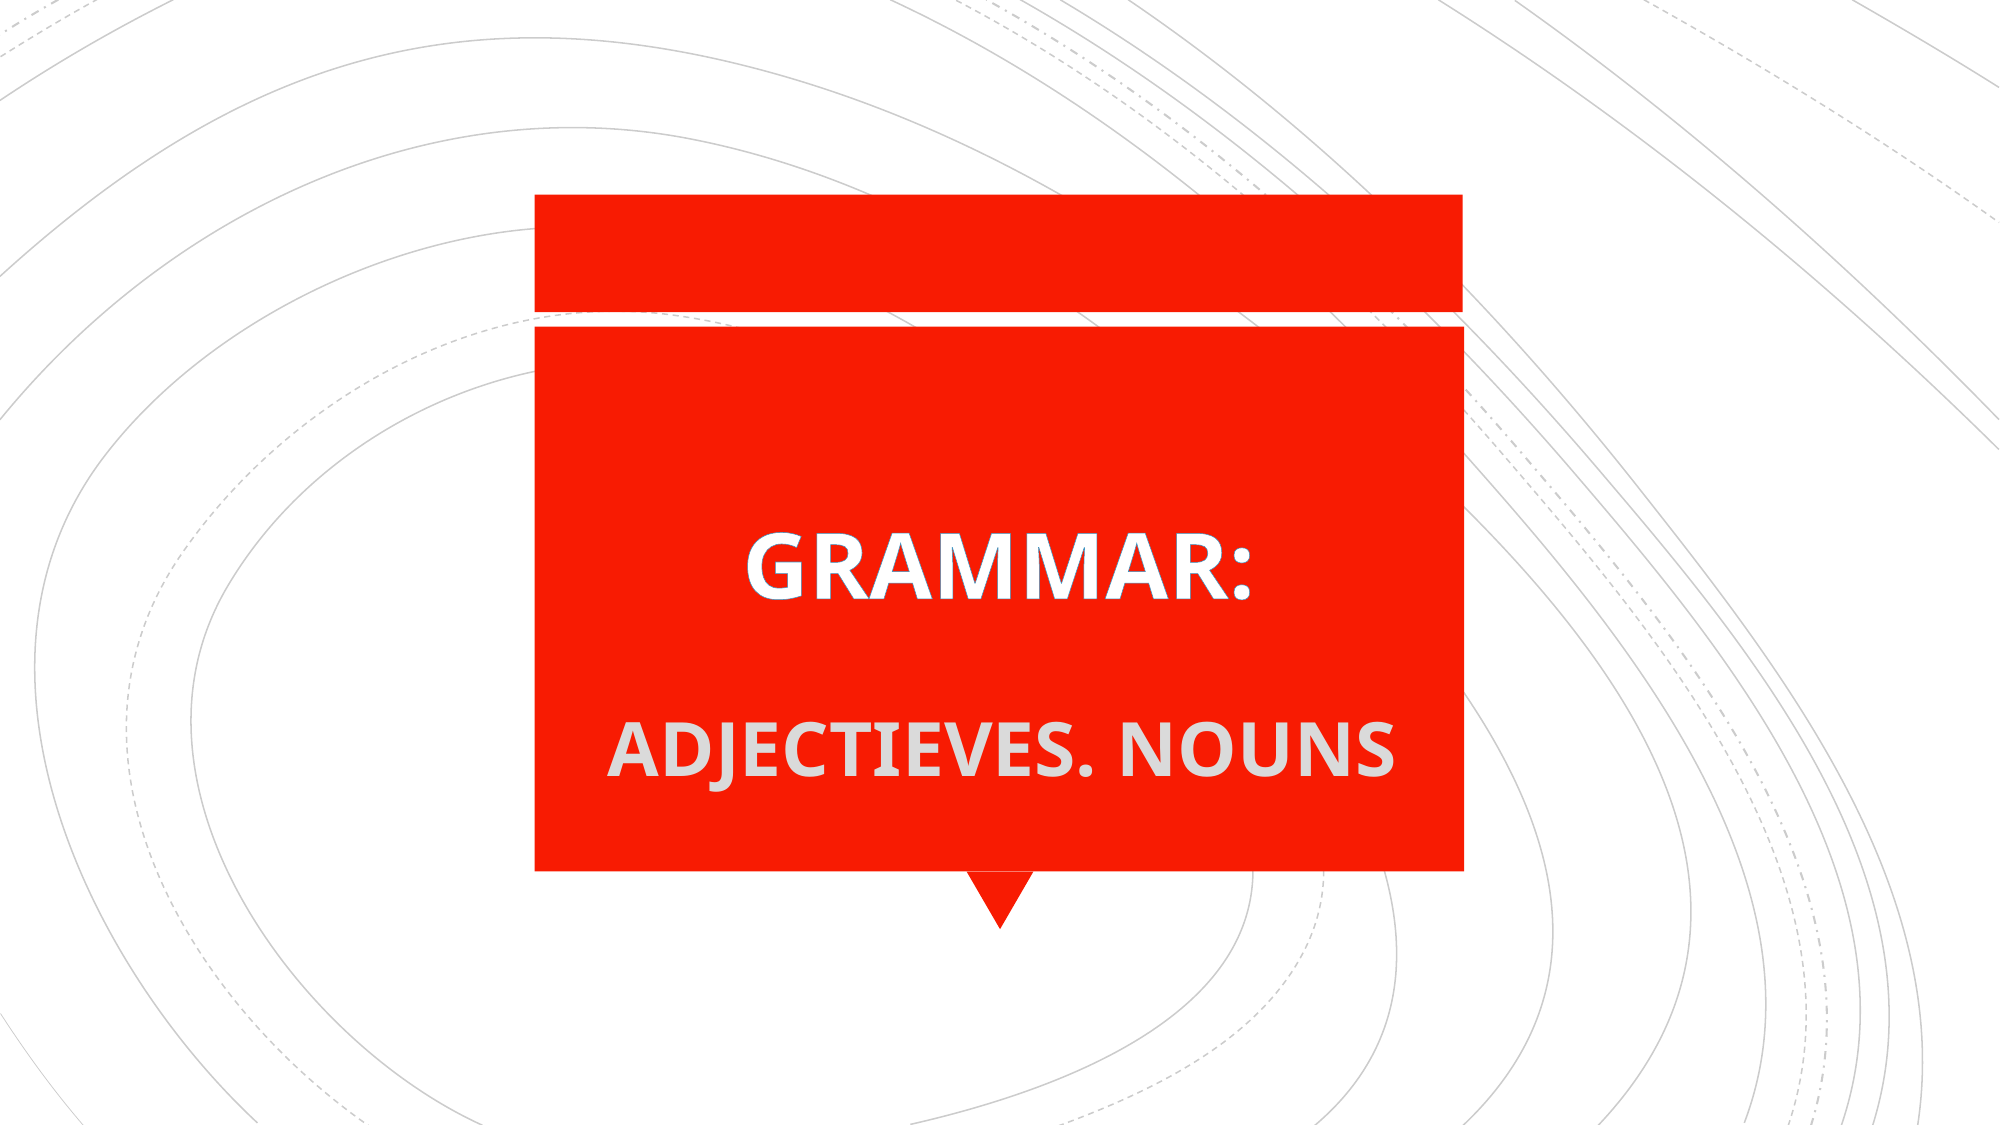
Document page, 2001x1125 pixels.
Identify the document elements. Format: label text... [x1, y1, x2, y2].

title GRAMMAR: [548, 340, 1450, 618]
list ADJECTIEVES. NOUNS [552, 683, 1453, 764]
